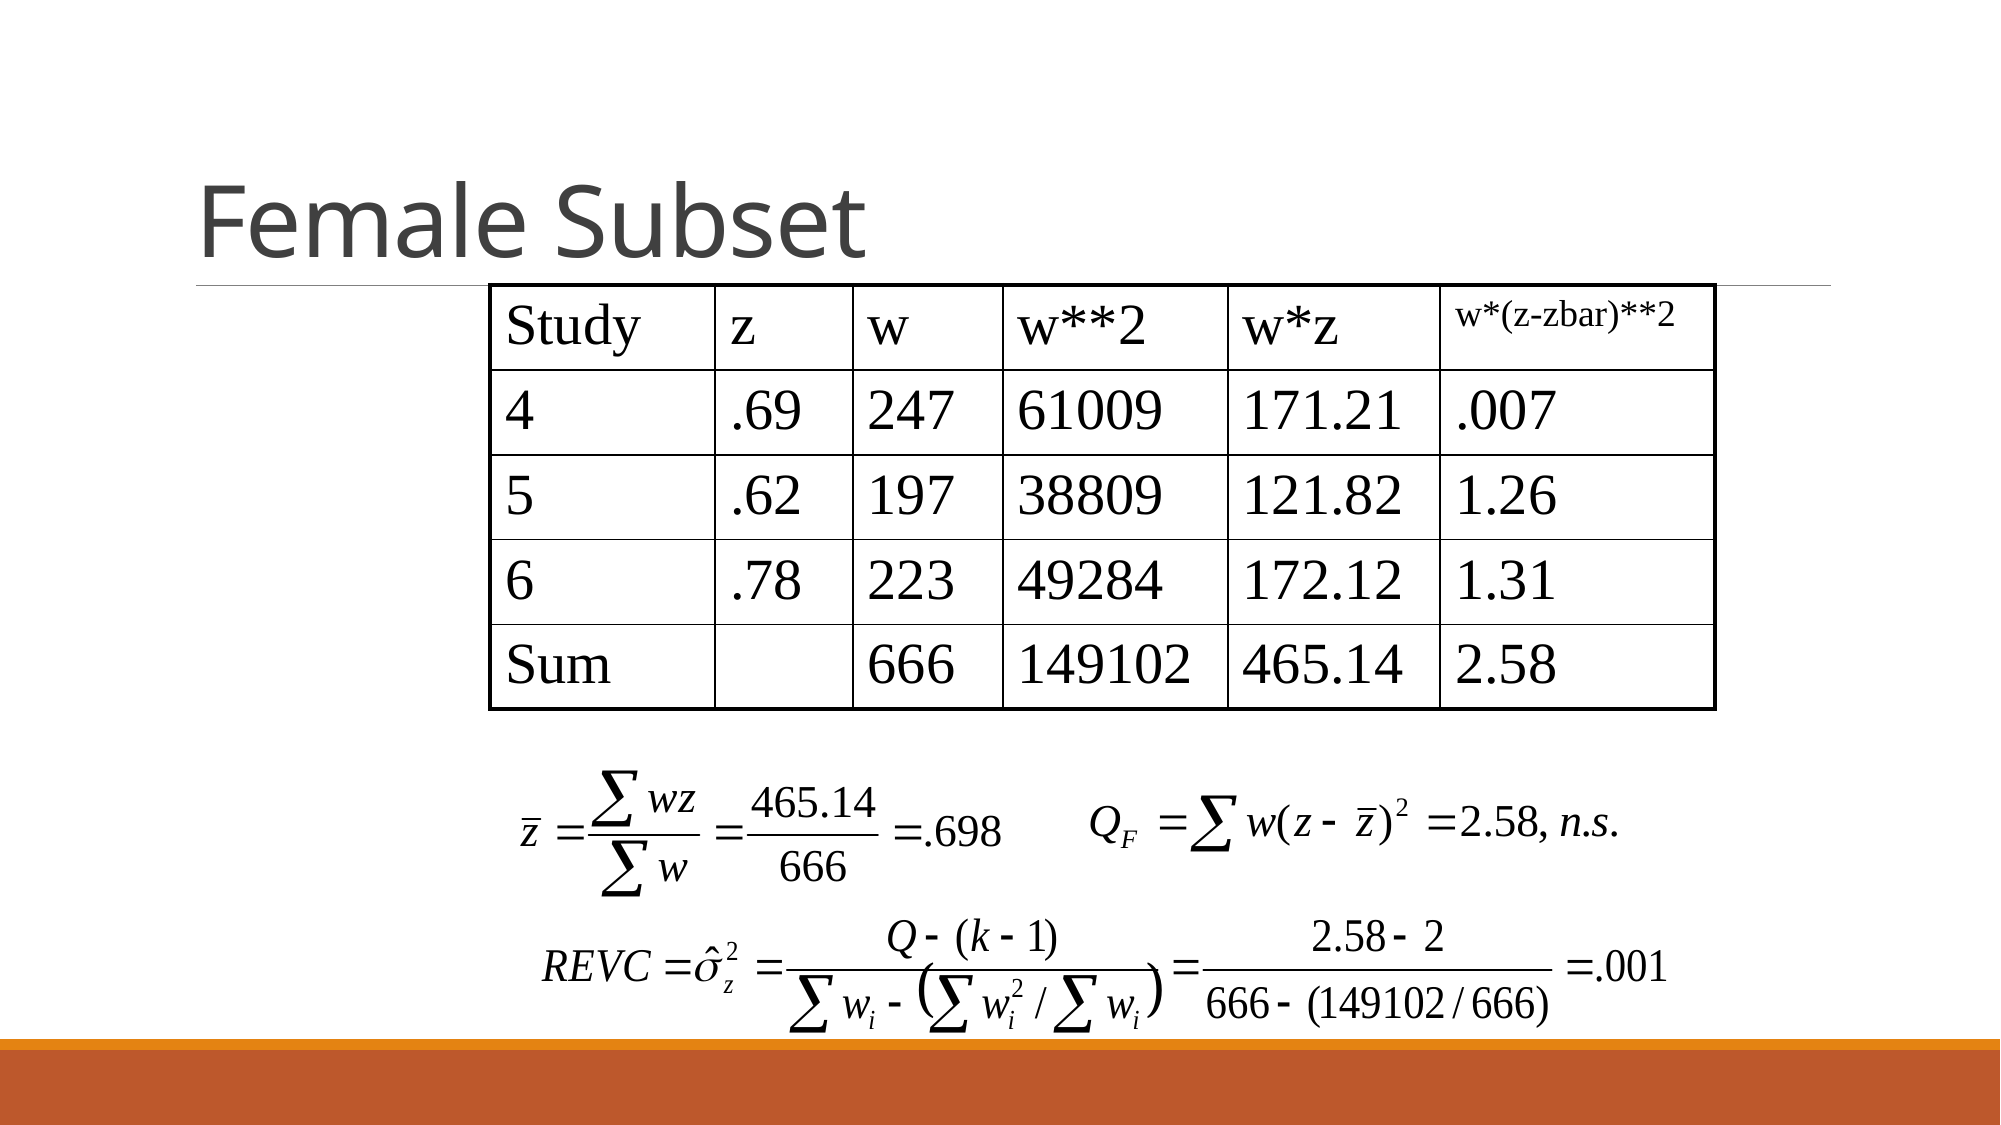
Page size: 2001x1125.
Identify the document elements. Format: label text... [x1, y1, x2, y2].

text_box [1082, 786, 1627, 864]
table_cell 1.31 [1441, 540, 1713, 624]
table_cell 6 [492, 540, 714, 624]
table_cell 465.14 [1229, 625, 1439, 707]
table_cell 172.12 [1229, 540, 1439, 624]
table_cell 5 [492, 456, 714, 539]
table_cell 247 [854, 371, 1002, 454]
table_cell 197 [854, 456, 1002, 539]
table_cell 171.21 [1229, 371, 1439, 454]
table_cell 38809 [1004, 456, 1227, 539]
table_cell .69 [716, 371, 852, 454]
table_header w*z [1229, 287, 1439, 369]
table_cell Sum [492, 625, 714, 707]
table_cell [716, 625, 852, 707]
table_header w*(z-zbar)**2 [1441, 287, 1713, 369]
table_cell .007 [1441, 371, 1713, 454]
title Female Subset [180, 47, 1830, 285]
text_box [511, 761, 1010, 908]
table_header w [854, 287, 1002, 369]
table_cell 149102 [1004, 625, 1227, 707]
table_cell 121.82 [1229, 456, 1439, 539]
table_cell 61009 [1004, 371, 1227, 454]
table_header Study [492, 287, 714, 369]
table_header w**2 [1004, 287, 1227, 369]
table_cell 2.58 [1441, 625, 1713, 707]
table_cell 666 [854, 625, 1002, 707]
table_cell 223 [854, 540, 1002, 624]
table_cell 1.26 [1441, 456, 1713, 539]
table_header z [716, 287, 852, 369]
table_cell 49284 [1004, 540, 1227, 624]
table_cell .62 [716, 456, 852, 539]
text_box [533, 906, 1672, 1045]
table_cell .78 [716, 540, 852, 624]
table_cell 4 [492, 371, 714, 454]
